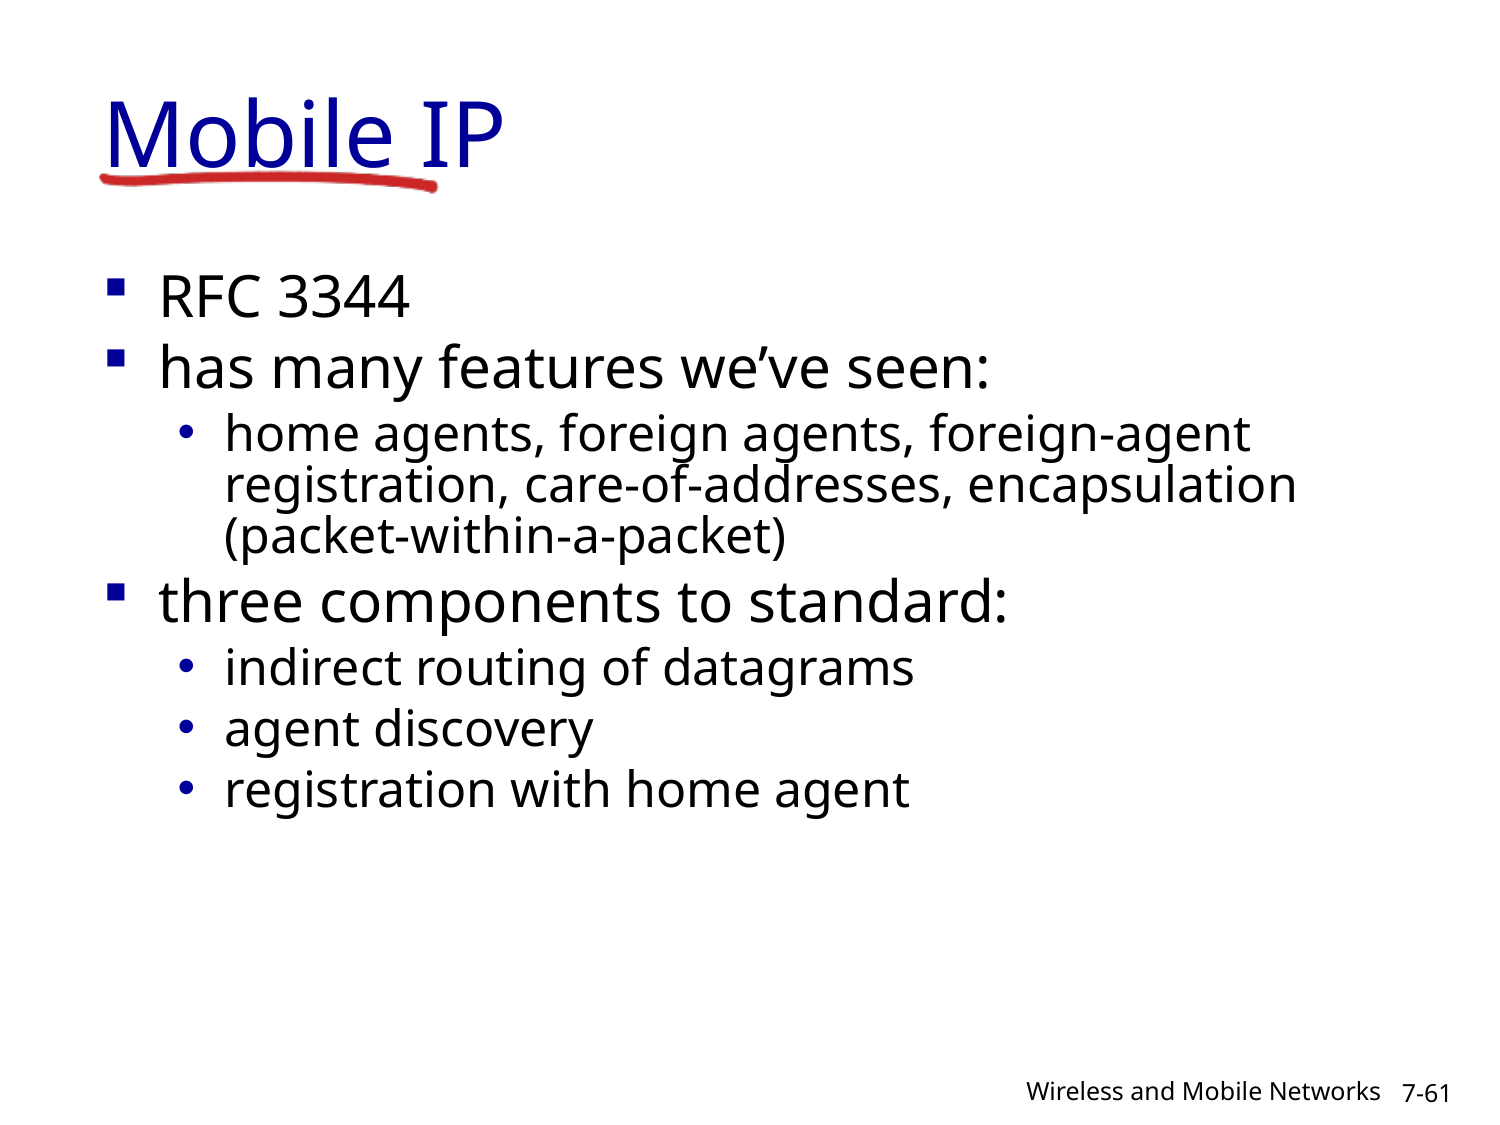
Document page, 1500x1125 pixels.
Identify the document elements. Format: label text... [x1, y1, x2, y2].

list RFC 3344 has many features we’ve seen: home agents, foreign agents, foreign-agent registration, care-of-addresses, encapsulation (packet-within-a-packet) three components to standard: indirect routing of datagrams agent discovery registration with home agent [87, 262, 1363, 1025]
title Mobile IP [87, 37, 1363, 225]
footer Wireless and Mobile Networks [960, 1067, 1404, 1110]
slide_number 7-61 [1387, 1069, 1500, 1115]
picture [97, 166, 442, 200]
